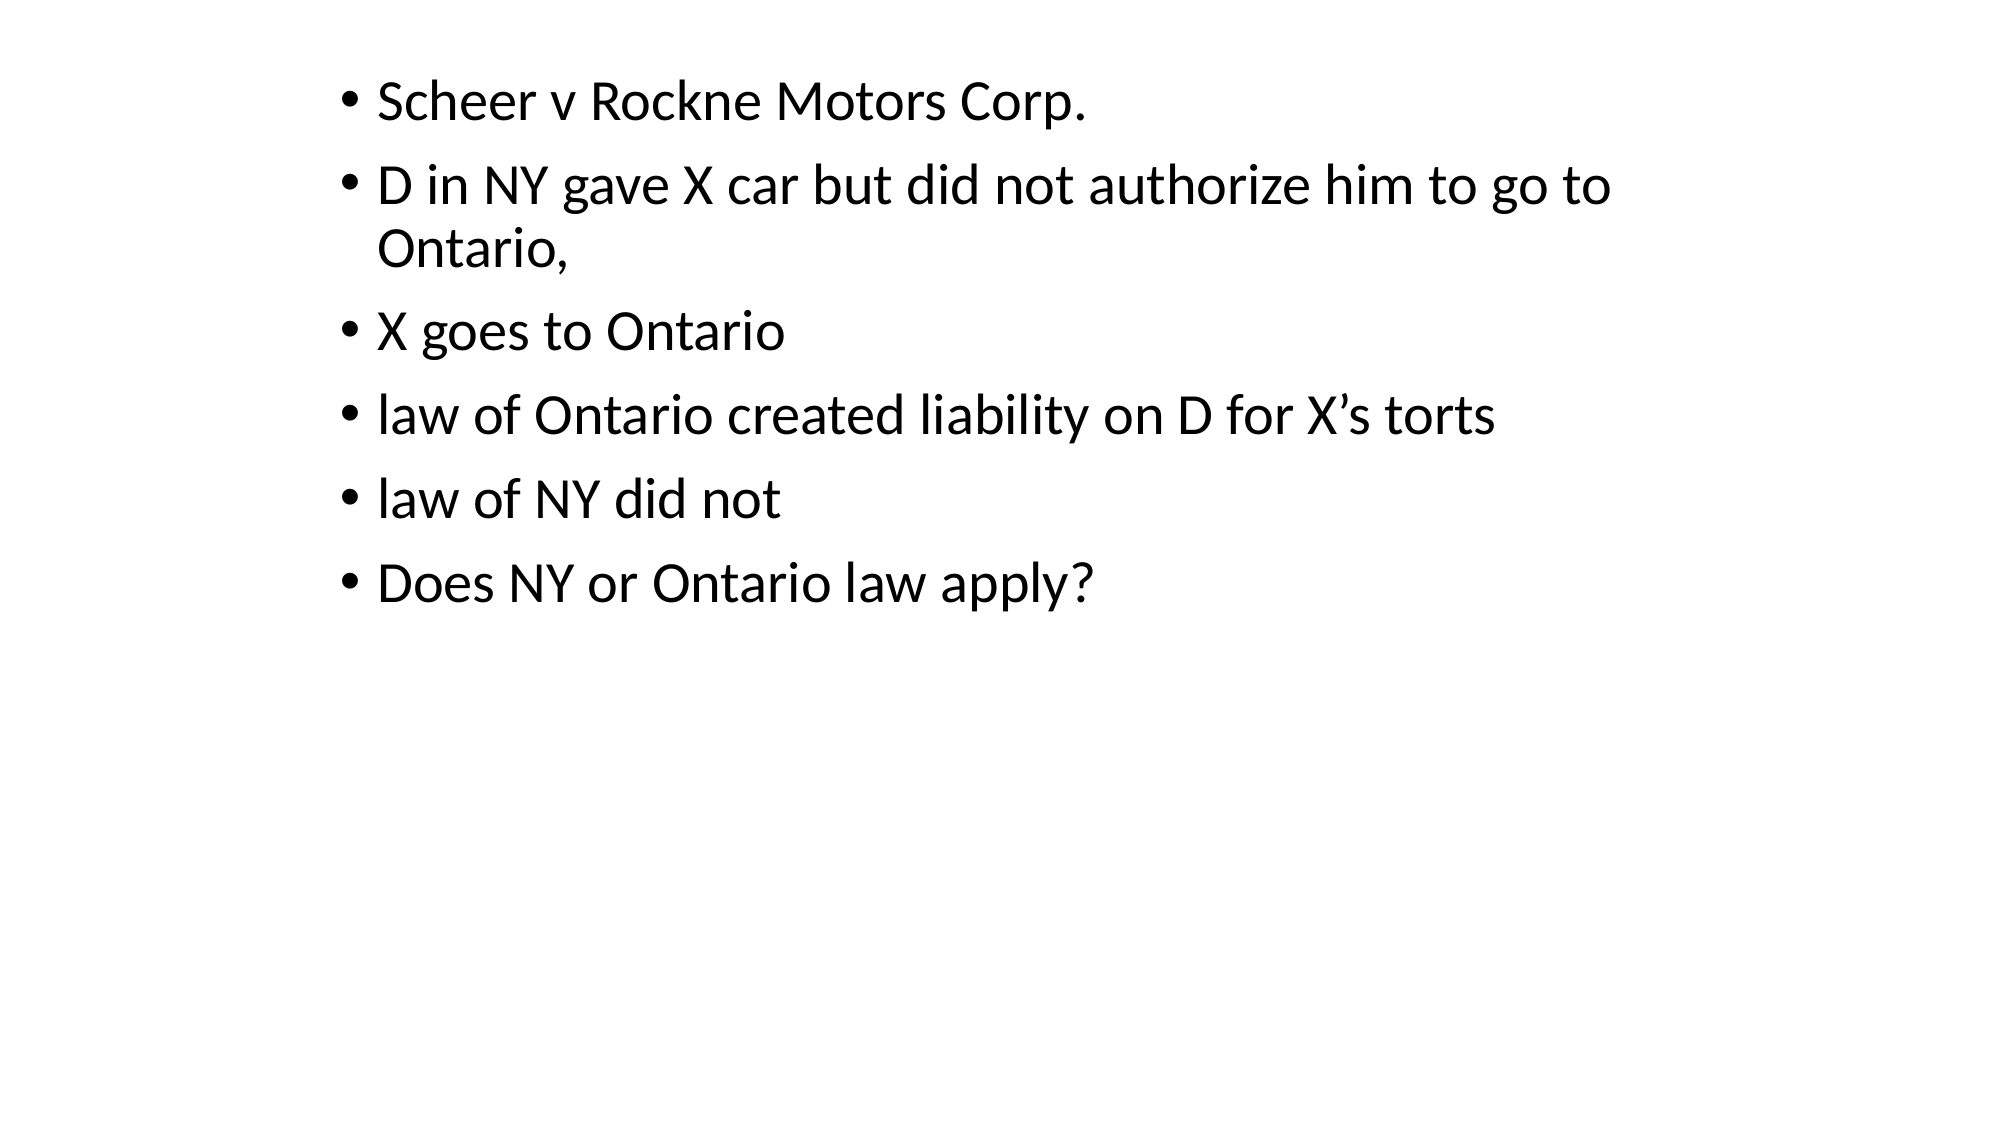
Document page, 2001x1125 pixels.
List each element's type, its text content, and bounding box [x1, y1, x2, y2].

list Scheer v Rockne Motors Corp. D in NY gave X car but did not authorize him to go to Ontario, X goes to Ontario law of Ontario created liability on D for X’s torts law of NY did not Does NY or Ontario law apply? [324, 62, 1675, 1005]
